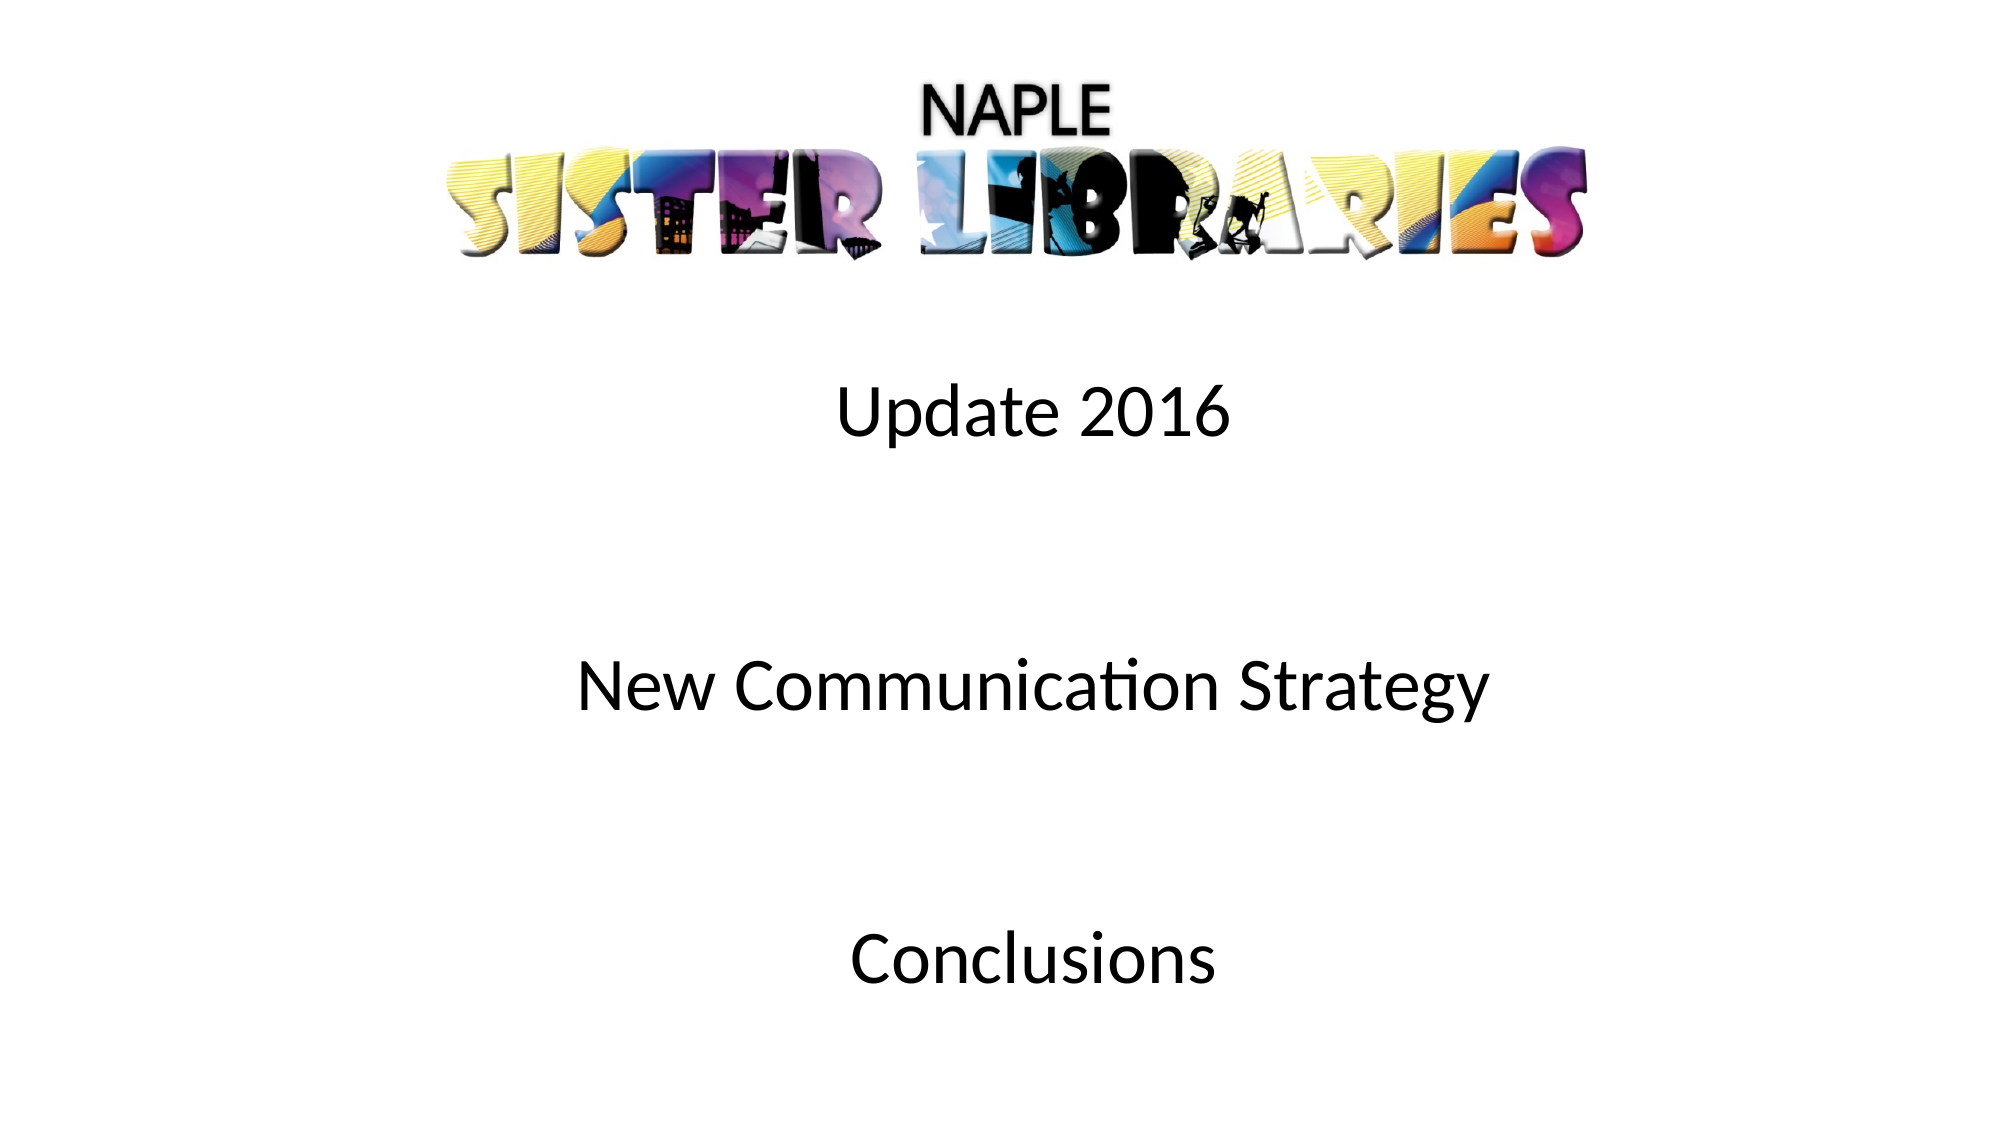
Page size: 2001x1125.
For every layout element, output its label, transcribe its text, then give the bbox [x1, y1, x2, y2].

list Update 2016 New Communication Strategy Conclusions [137, 299, 1863, 1014]
picture [396, 59, 1639, 282]
